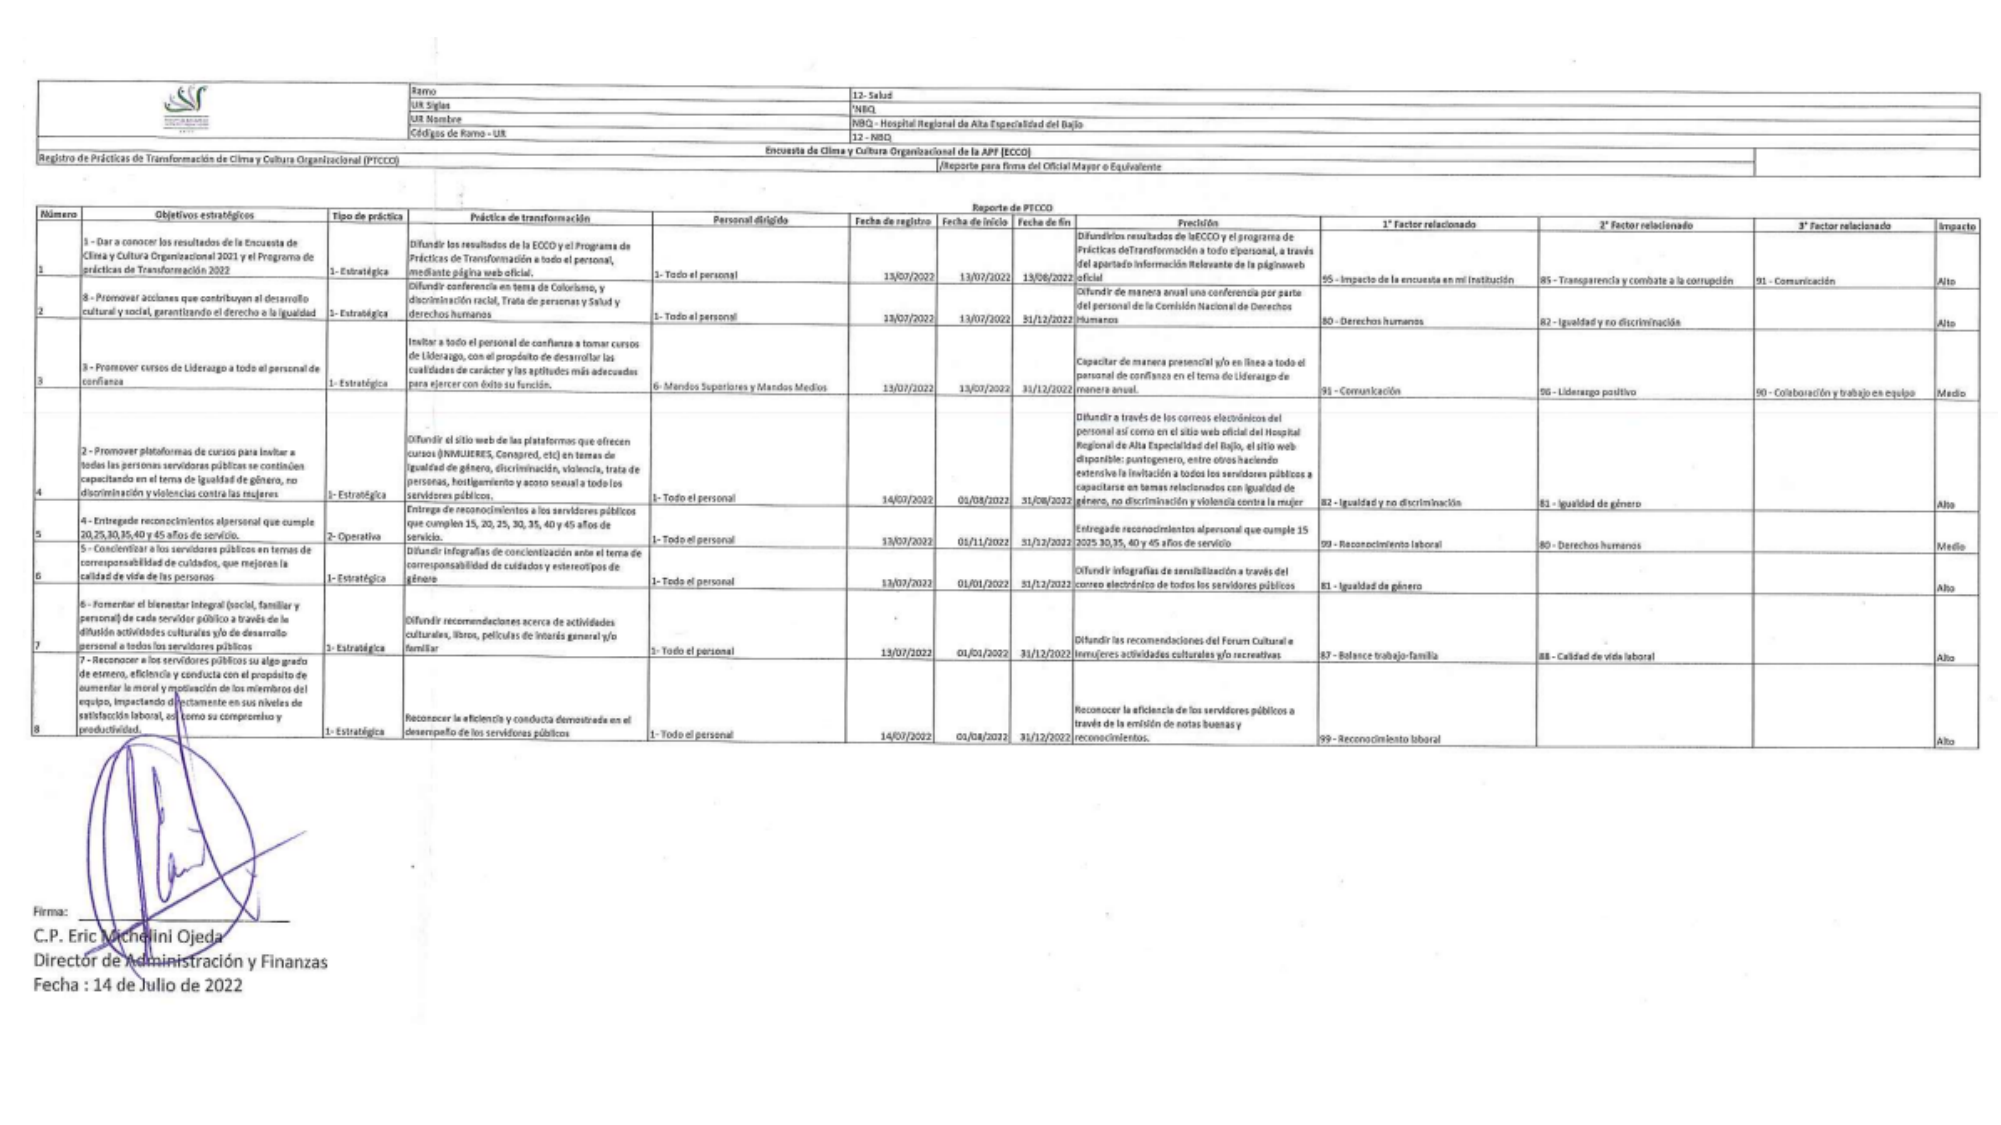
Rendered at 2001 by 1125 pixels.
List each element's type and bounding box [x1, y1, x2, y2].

picture [22, 37, 1999, 1026]
